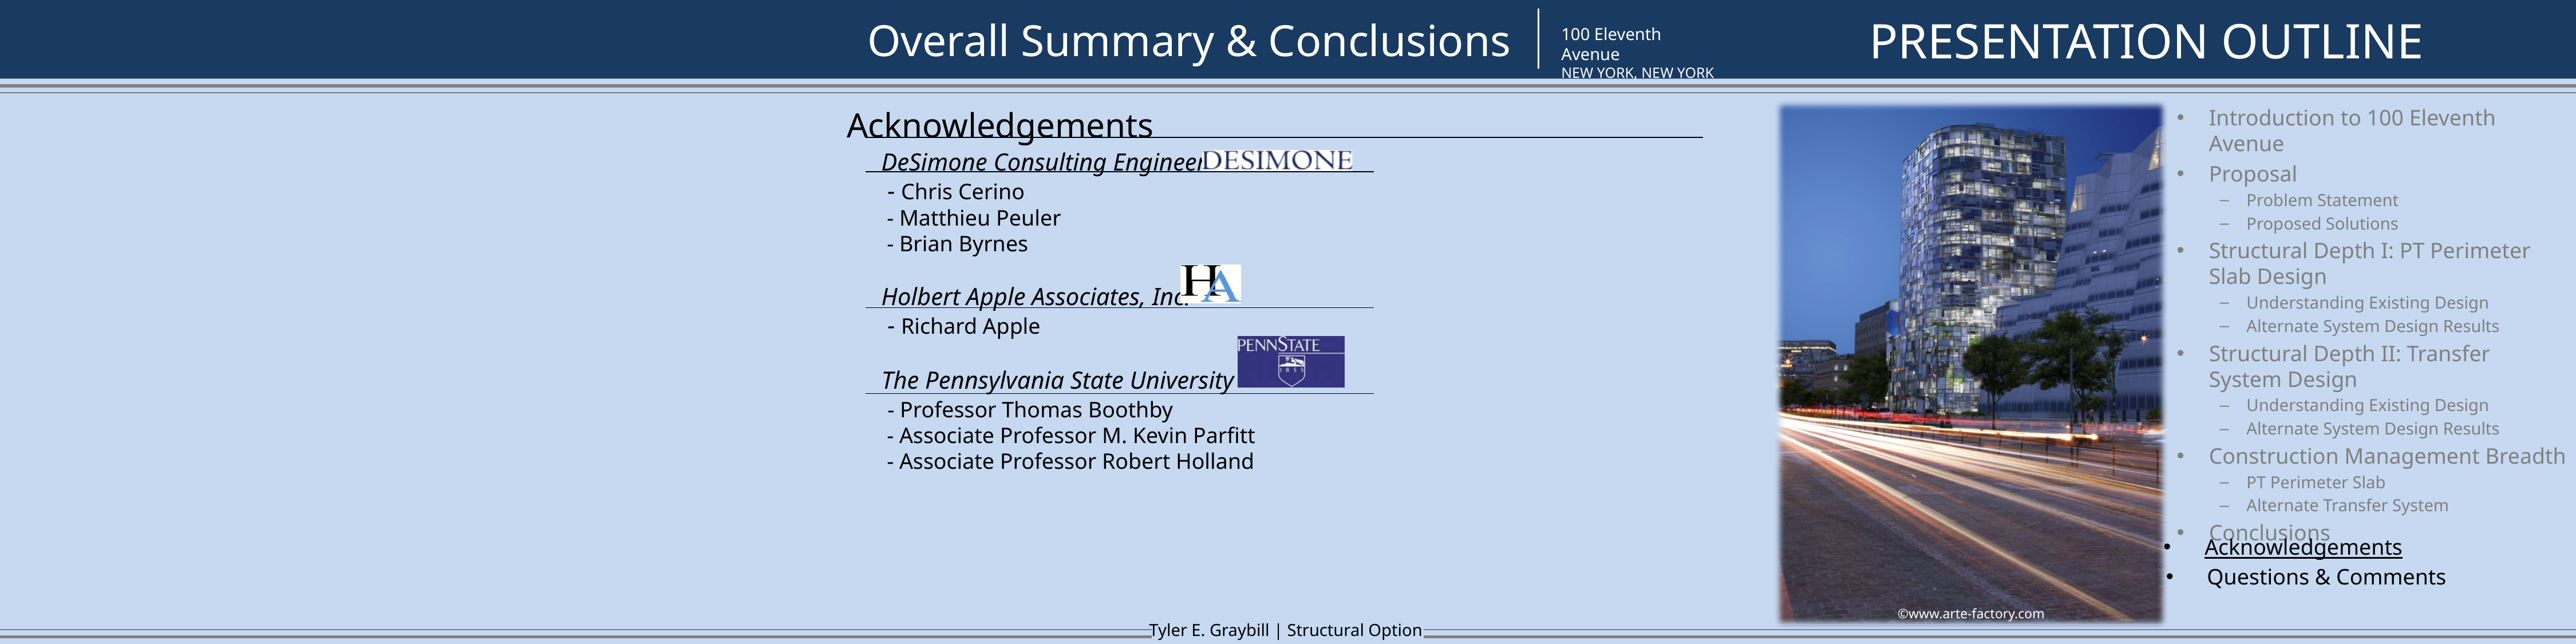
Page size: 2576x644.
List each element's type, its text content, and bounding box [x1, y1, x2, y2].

text_box [0, 0, 1552, 80]
text_box 100 Eleventh Avenue New York, New York [1552, 19, 1725, 84]
text_box Questions & Comments [2170, 559, 2455, 594]
text_box Introduction to 100 Eleventh Avenue Proposal Problem Statement Proposed Solutions Structural Depth I: PT Perimeter Slab Design Understanding Existing Design Alternate System Design Results Structural Depth II: Transfer System Design Understanding Existing Design Alternate System Design Results Construction Management Breadth PT Perimeter Slab Alternate Transfer System Conclusions [2168, 100, 2576, 629]
text_box Acknowledgements [838, 100, 1163, 149]
picture [1202, 150, 1353, 171]
text_box 100 Eleventh Avenue New York, New York [1552, 93, 1725, 105]
title Presentation Outline [1717, 0, 2576, 79]
text_box 100 Eleventh Avenue New York, New York [1552, 88, 1725, 92]
text_box Acknowledgements [2170, 529, 2411, 559]
text_box Overall Summary & Conclusions [858, 0, 1717, 79]
text_box Tyler E. Graybill | Structural Option [0, 615, 2168, 644]
picture [1180, 264, 1242, 303]
picture [1774, 100, 2168, 629]
text_box DeSimone Consulting Engineers - Chris Cerino - Matthieu Peuler - Brian Byrnes Holbert Apple Associates, Inc. - Richard Apple The Pennsylvania State University - Professor Thomas Boothby - Associate Professor M. Kevin Parfitt - Associate Professor Robert Holland [872, 143, 1739, 533]
picture [1238, 336, 1345, 388]
